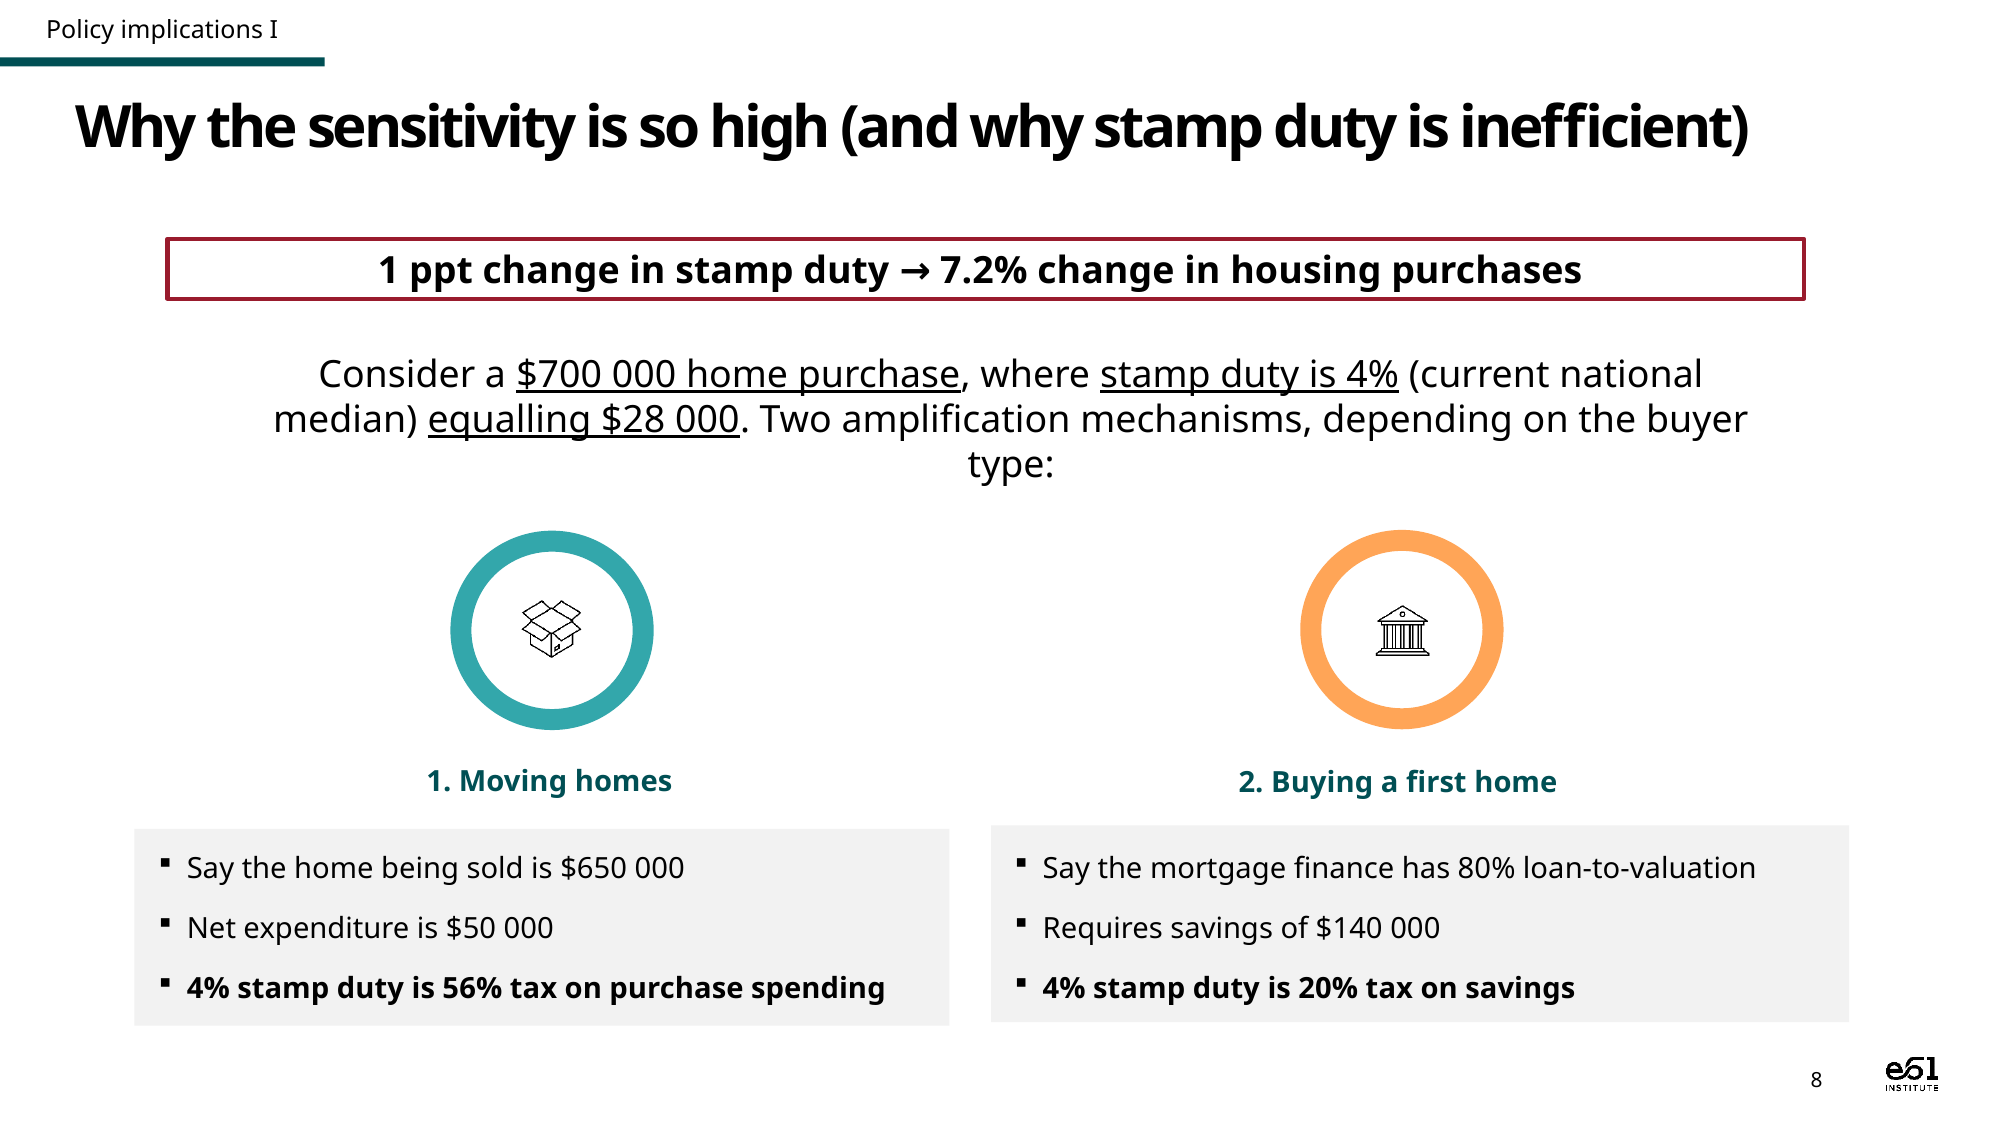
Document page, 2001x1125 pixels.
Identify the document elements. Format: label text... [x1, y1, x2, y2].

text_box Say the home being sold is $650 000 Net expenditure is $50 000 4% stamp duty is 56% tax on purchase spending [143, 841, 941, 1013]
text_box [1300, 529, 1504, 730]
text_box [450, 530, 654, 731]
text_box [991, 825, 1850, 1023]
slide_number 8 [1795, 1050, 1888, 1095]
list Policy implications I [0, 4, 325, 53]
picture [517, 594, 585, 662]
text_box Say the mortgage finance has 80% loan-to-valuation Requires savings of $140 000 4% stamp duty is 20% tax on savings [999, 841, 1839, 1013]
text_box 1 ppt change in stamp duty → 7.2% change in housing purchases [165, 237, 1806, 301]
picture [1368, 596, 1436, 664]
title Why the sensitivity is so high (and why stamp duty is inefficient) [60, 95, 1941, 211]
text_box 1. Moving homes [342, 754, 757, 805]
text_box 2. Buying a first home [1191, 755, 1605, 807]
text_box Consider a $700 000 home purchase, where stamp duty is 4% (current national median) equalling $28 000. Two amplification mechanisms, depending on the buyer type: [241, 342, 1781, 492]
picture [1883, 1048, 1941, 1096]
text_box [134, 828, 950, 1026]
